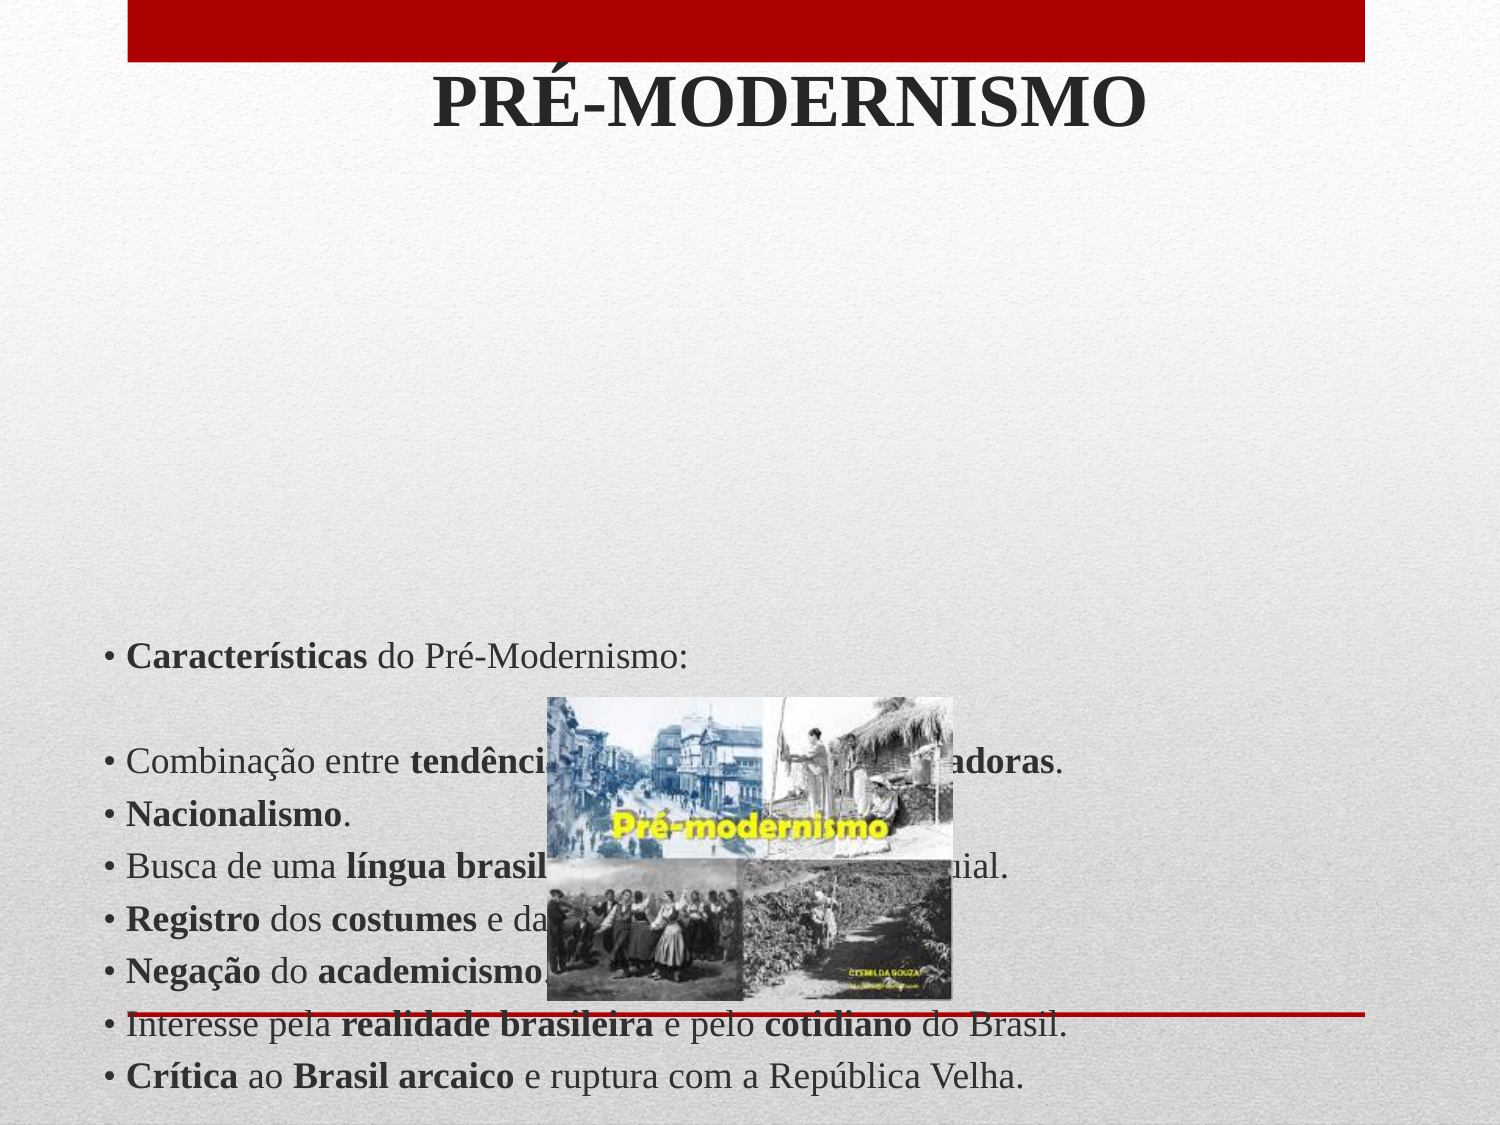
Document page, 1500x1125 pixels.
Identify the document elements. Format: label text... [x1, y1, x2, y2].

title PRÉ-MODERNISMO [171, 42, 1412, 149]
picture [546, 696, 954, 1002]
list • Características do Pré-Modernismo: • Combinação entre tendências conservadoras e renovadoras. • Nacionalismo. • Busca de uma língua brasileira, mais simples e coloquial. • Registro dos costumes e da fala popular. • Negação do academicismo. • Interesse pela realidade brasileira e pelo cotidiano do Brasil. • Crítica ao Brasil arcaico e ruptura com a República Velha. [75, 184, 1425, 1107]
